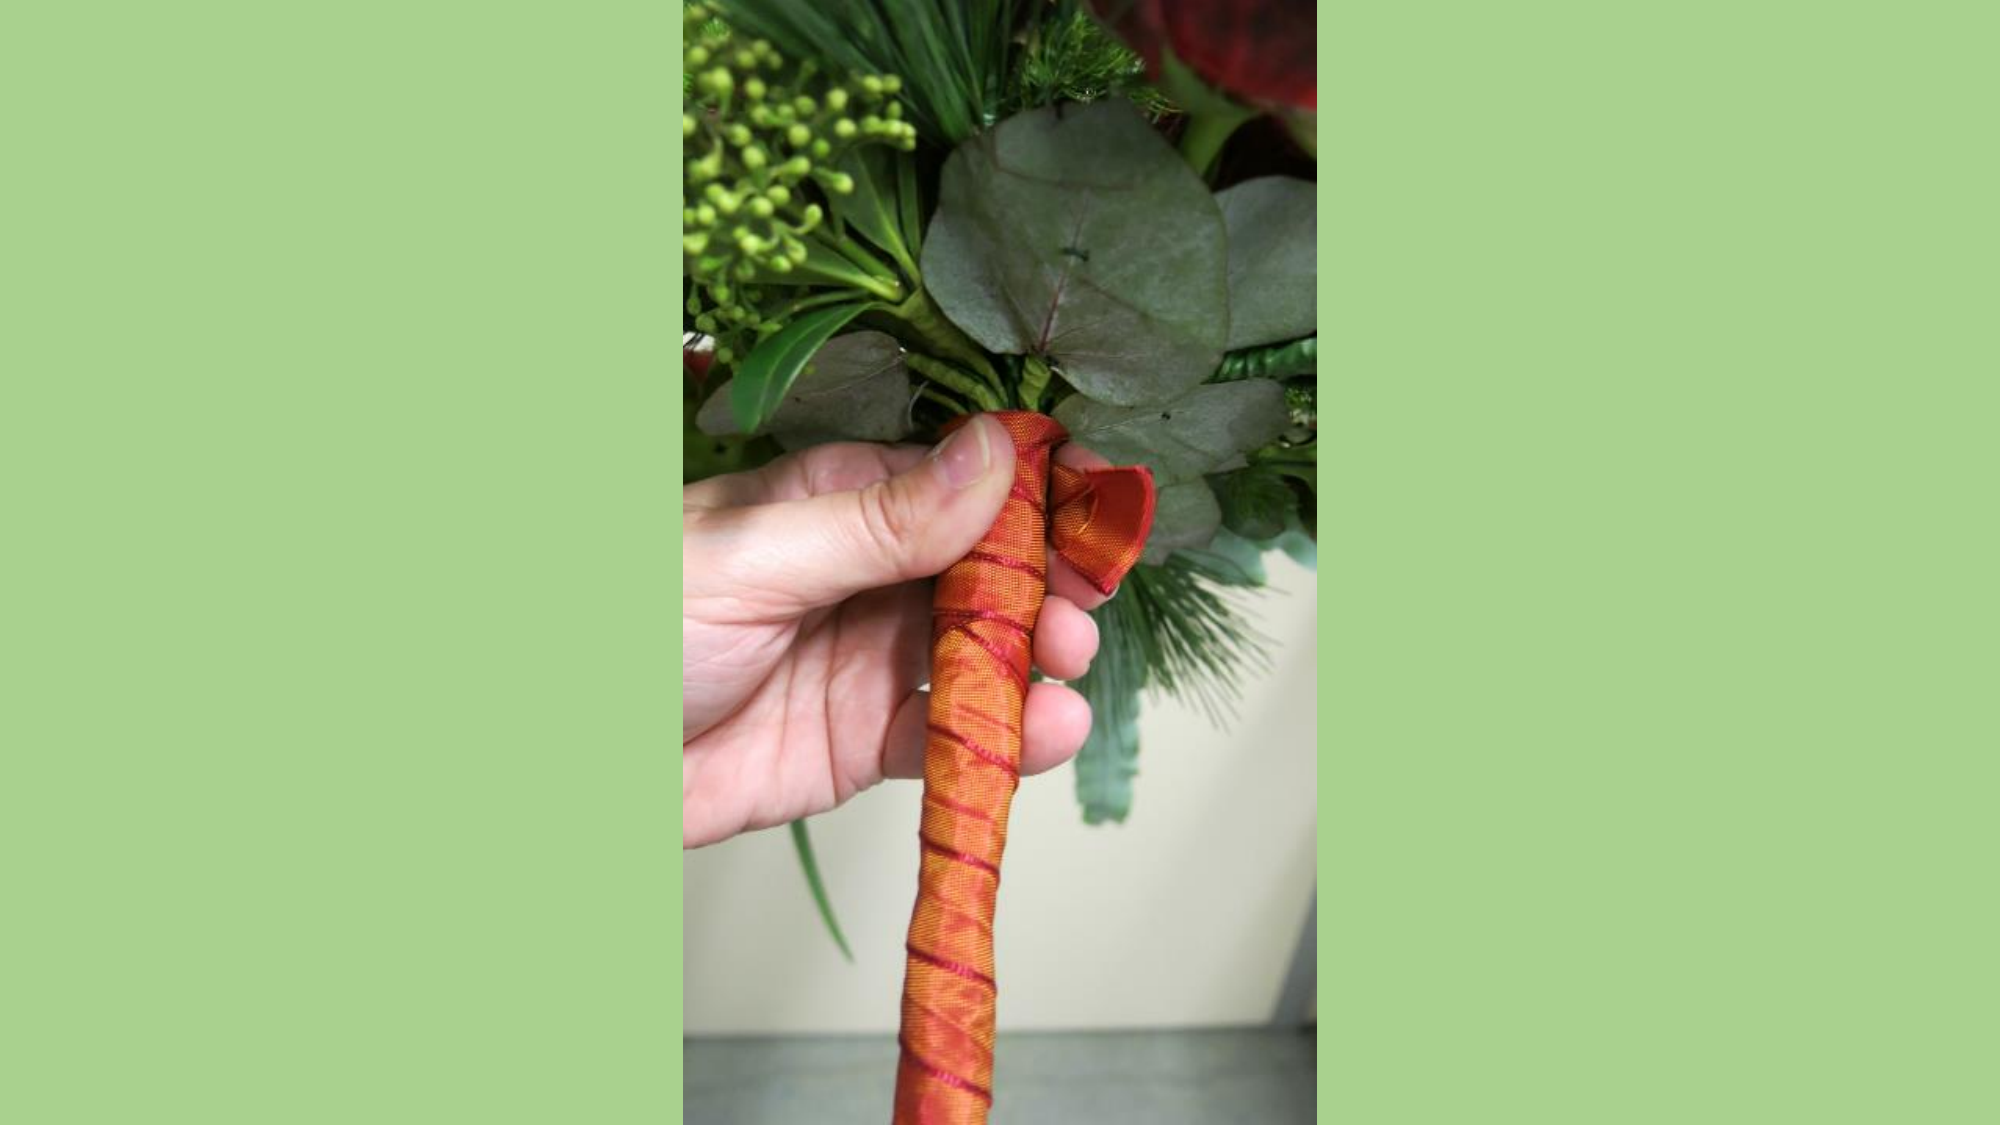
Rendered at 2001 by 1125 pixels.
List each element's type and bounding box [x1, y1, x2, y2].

picture [683, 0, 1317, 1125]
